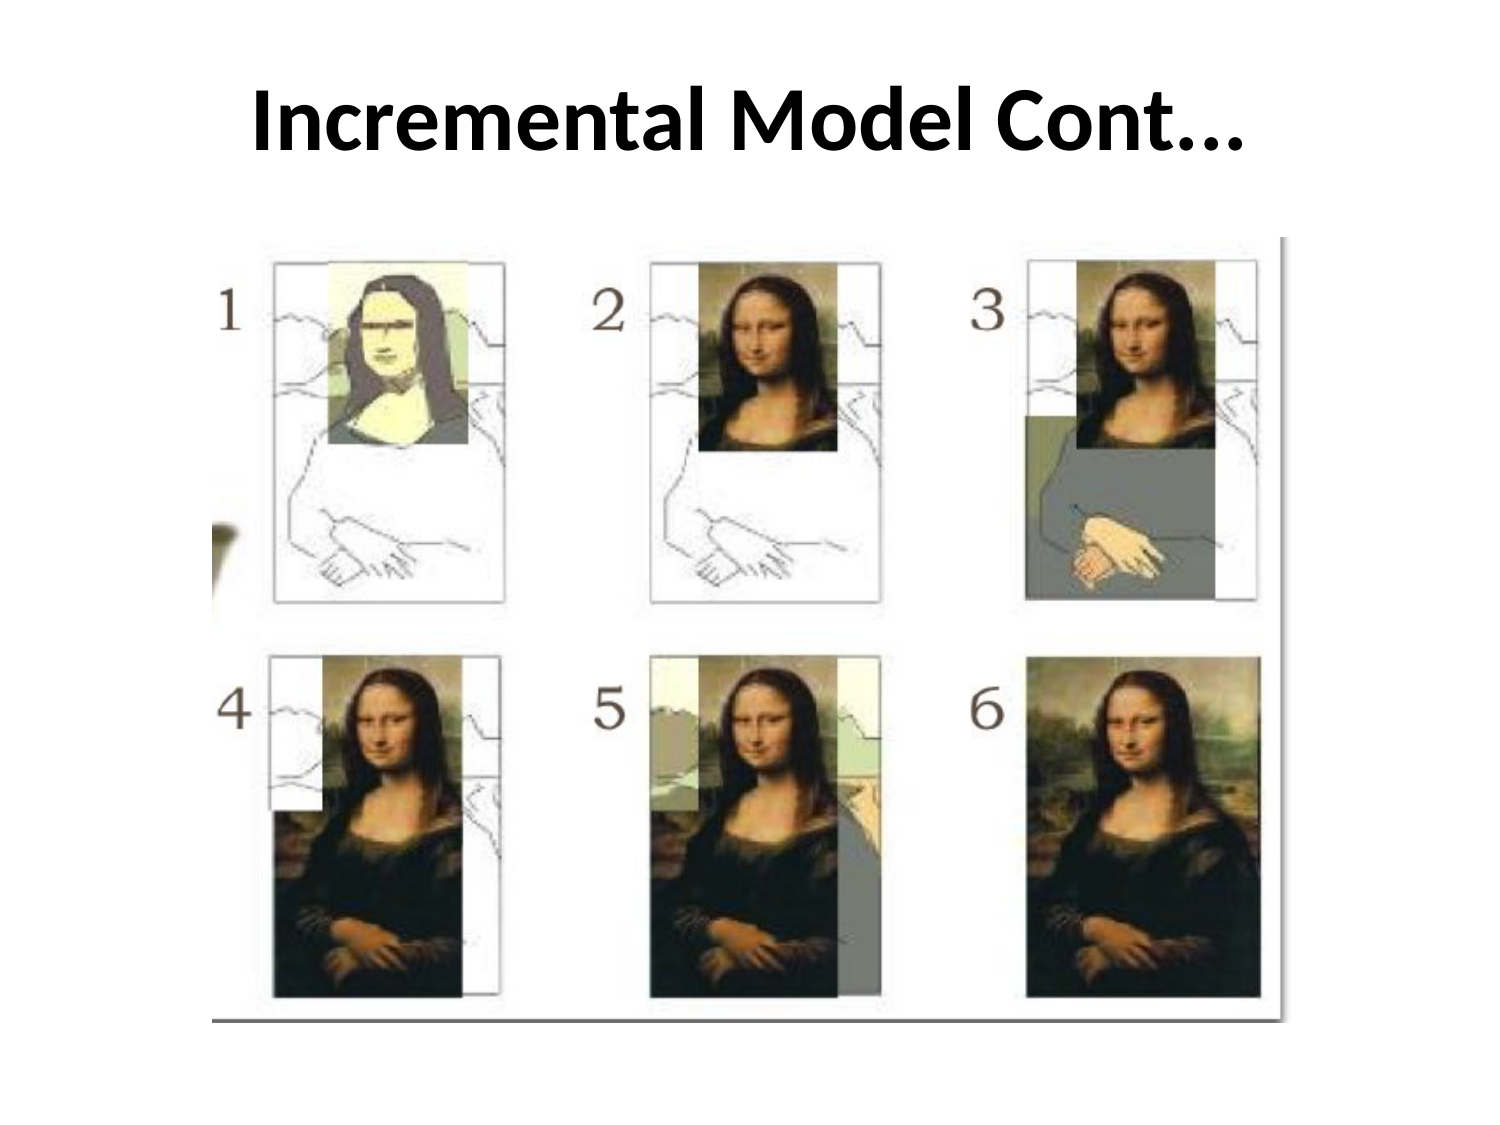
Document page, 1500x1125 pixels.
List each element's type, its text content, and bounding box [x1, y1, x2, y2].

picture [212, 237, 1294, 1023]
title Incremental Model Cont... [112, 7, 1388, 231]
